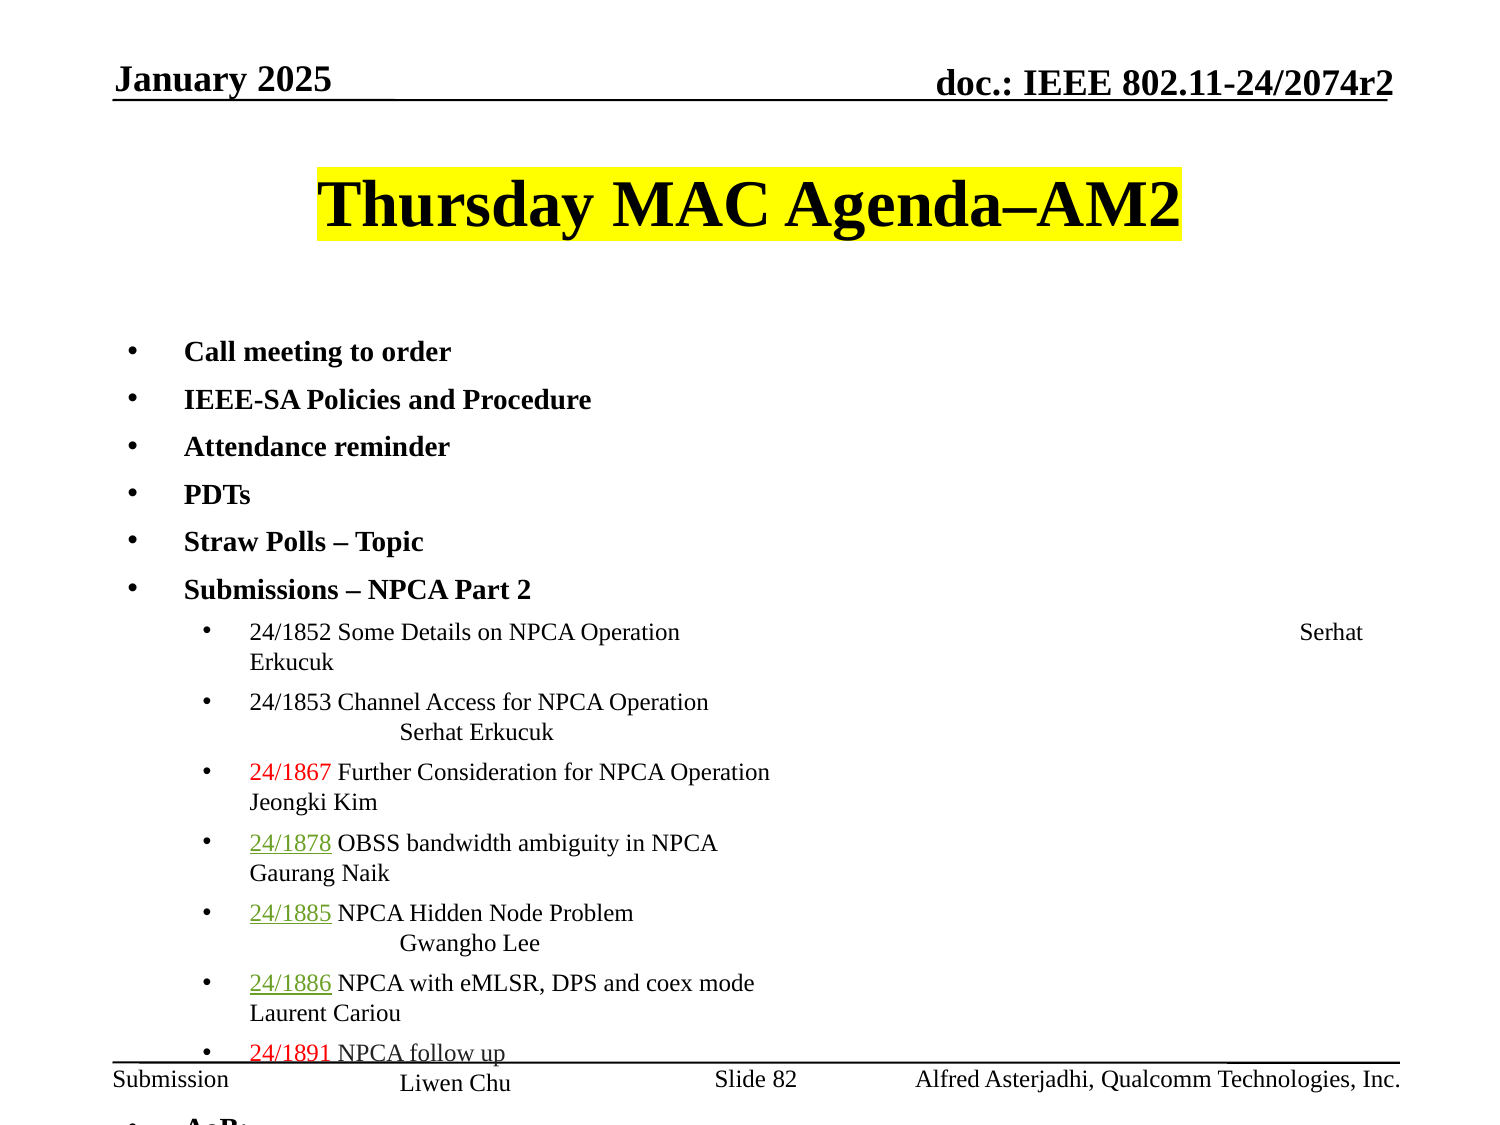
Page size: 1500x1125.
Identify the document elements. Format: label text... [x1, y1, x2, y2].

slide_number Slide 82 [712, 1061, 800, 1123]
list Call meeting to order IEEE-SA Policies and Procedure Attendance reminder PDTs Straw Polls – Topic Submissions – NPCA Part 2 24/1852 Some Details on NPCA Operation Serhat Erkucuk 24/1853 Channel Access for NPCA Operation Serhat Erkucuk 24/1867 Further Consideration for NPCA Operation Jeongki Kim 24/1878 OBSS bandwidth ambiguity in NPCA Gaurang Naik 24/1885 NPCA Hidden Node Problem Gwangho Lee 24/1886 NPCA with eMLSR, DPS and coex mode Laurent Cariou 24/1891 NPCA follow up Liwen Chu AoB: Adjourn [112, 324, 1388, 1063]
title Thursday MAC Agenda–AM2 [112, 112, 1388, 288]
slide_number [114, 54, 423, 100]
footer Alfred Asterjadhi, Qualcomm Technologies, Inc. [878, 1061, 1402, 1093]
